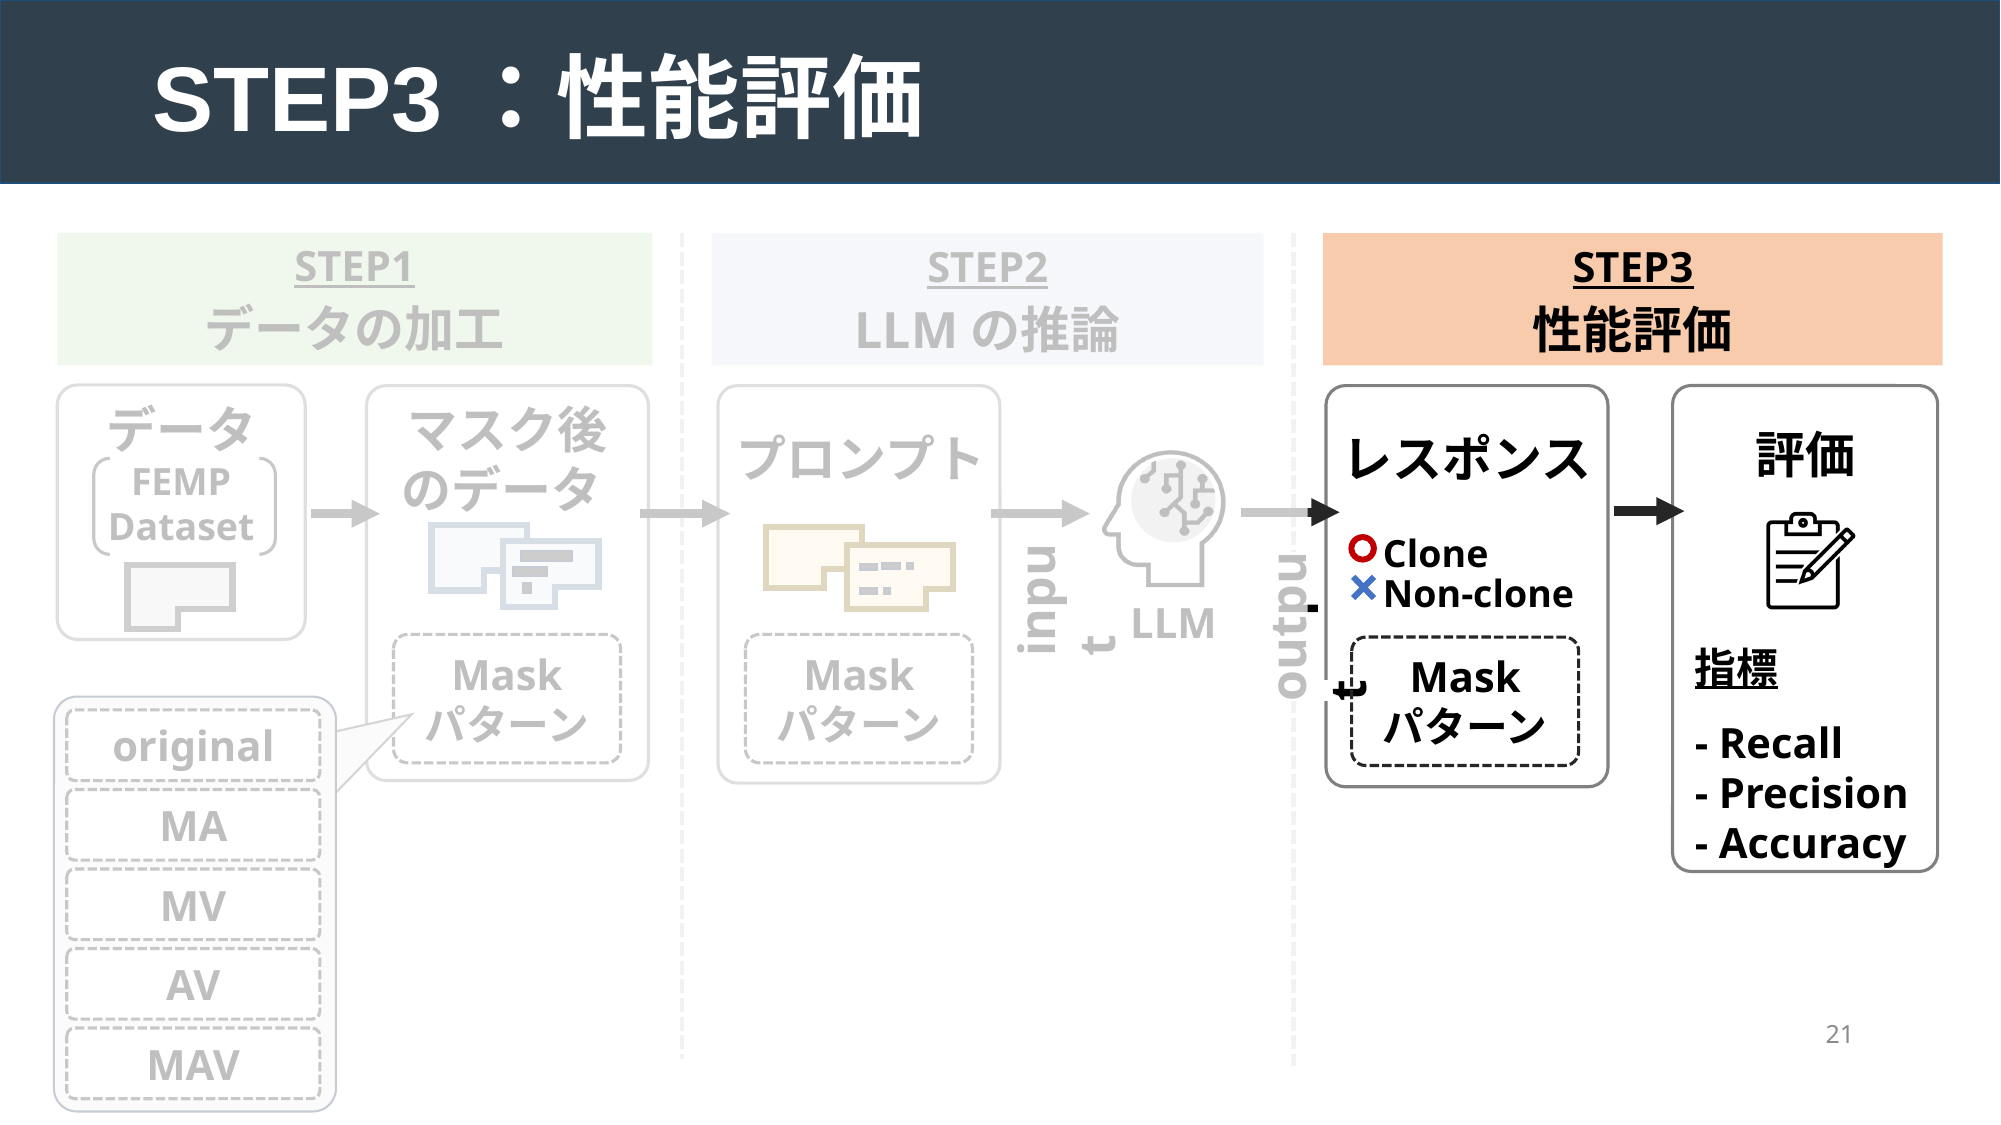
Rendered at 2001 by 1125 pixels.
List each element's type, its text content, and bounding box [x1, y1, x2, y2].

text_box [30, 213, 1309, 1125]
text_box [53, 232, 1943, 1112]
text_box [0, 0, 2000, 184]
text_box STEP3：性能評価 [137, 26, 1863, 159]
